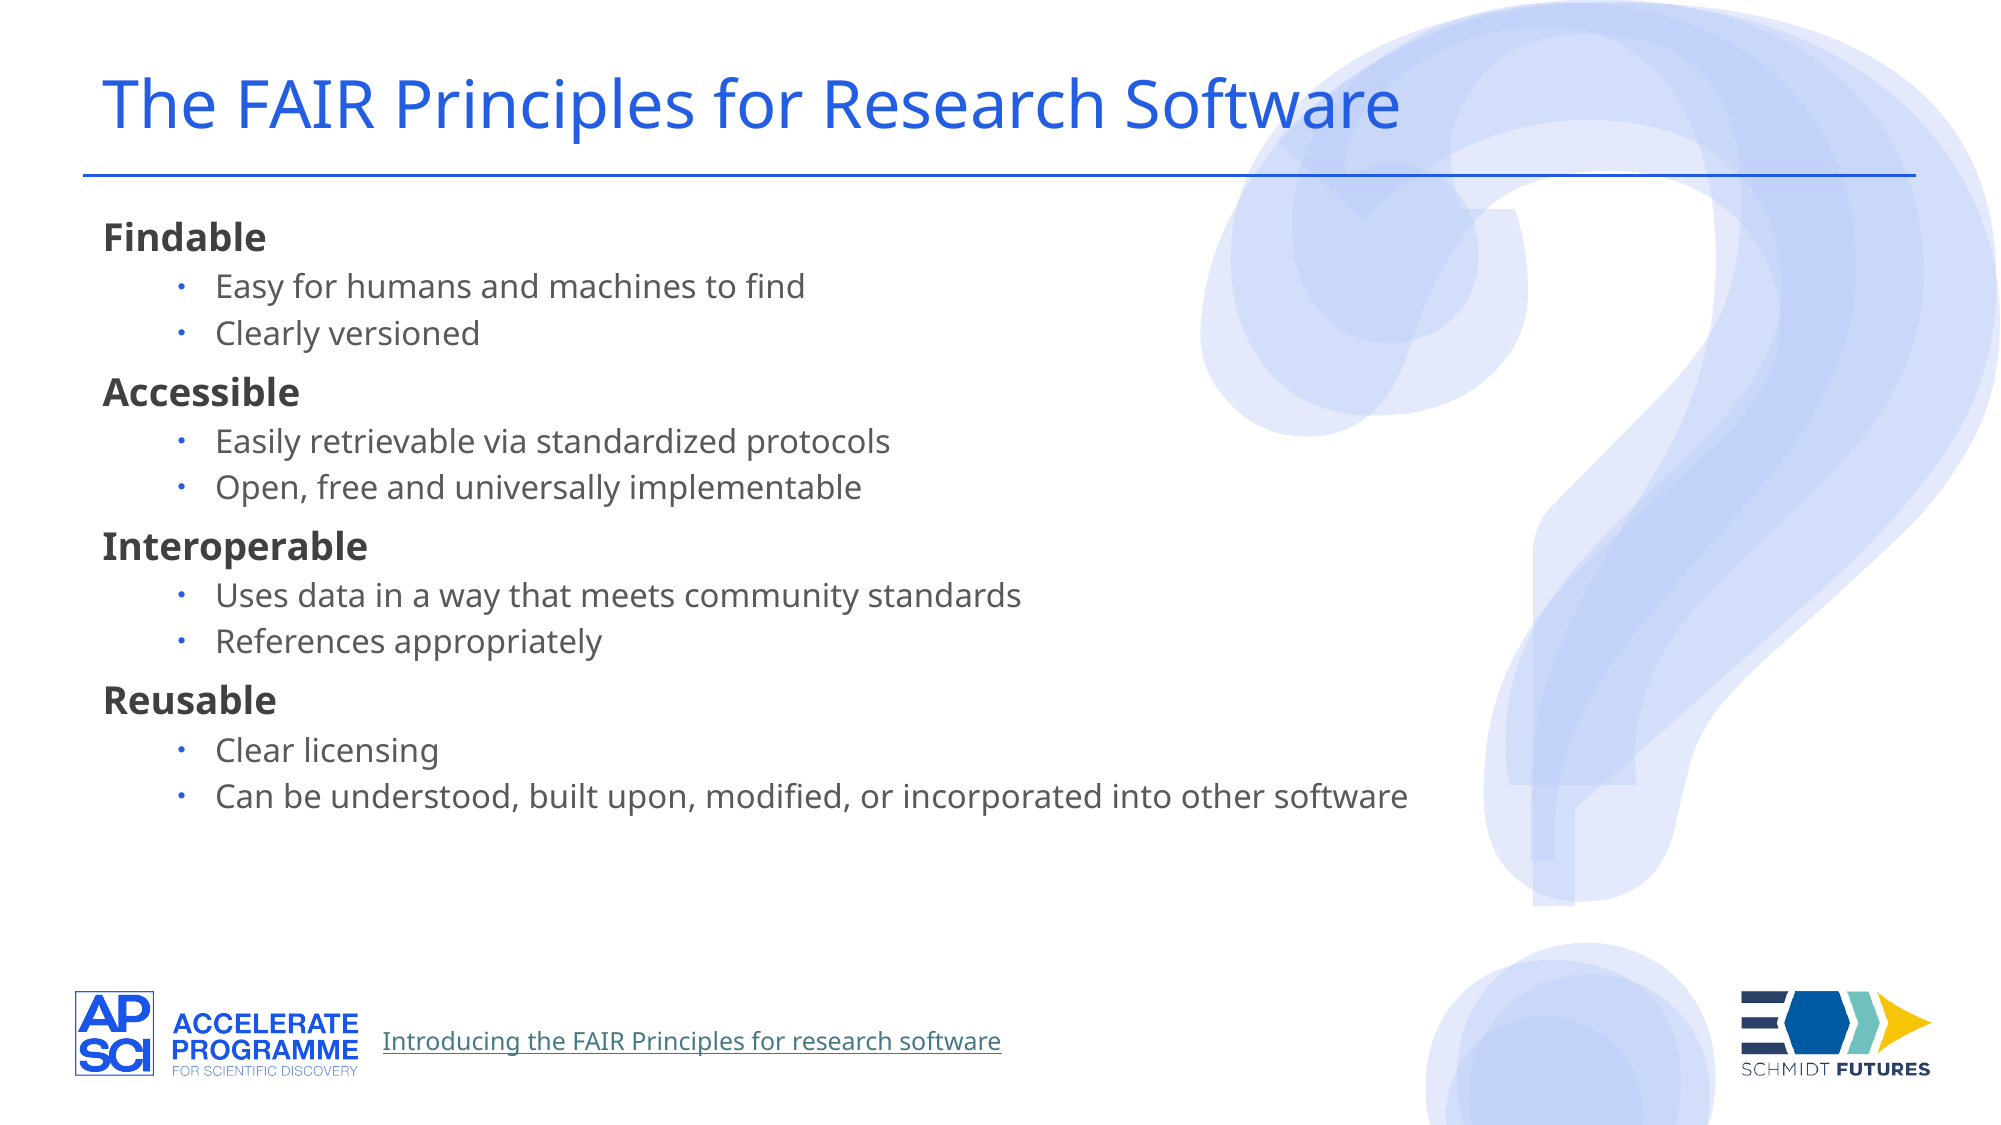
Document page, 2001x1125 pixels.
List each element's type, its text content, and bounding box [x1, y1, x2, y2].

picture [1741, 991, 1933, 1076]
text_box Introducing the FAIR Principles for research software [368, 1018, 1018, 1067]
text_box Findable Easy for humans and machines to find Clearly versioned Accessible Easily retrievable via standardized protocols Open, free and universally implementable Interoperable Uses data in a way that meets community standards References appropriately Reusable Clear licensing Can be understood, built upon, modified, or incorporated into other software [82, 208, 1812, 962]
picture [75, 991, 358, 1076]
list The FAIR Principles for Research Software [82, 61, 1916, 166]
